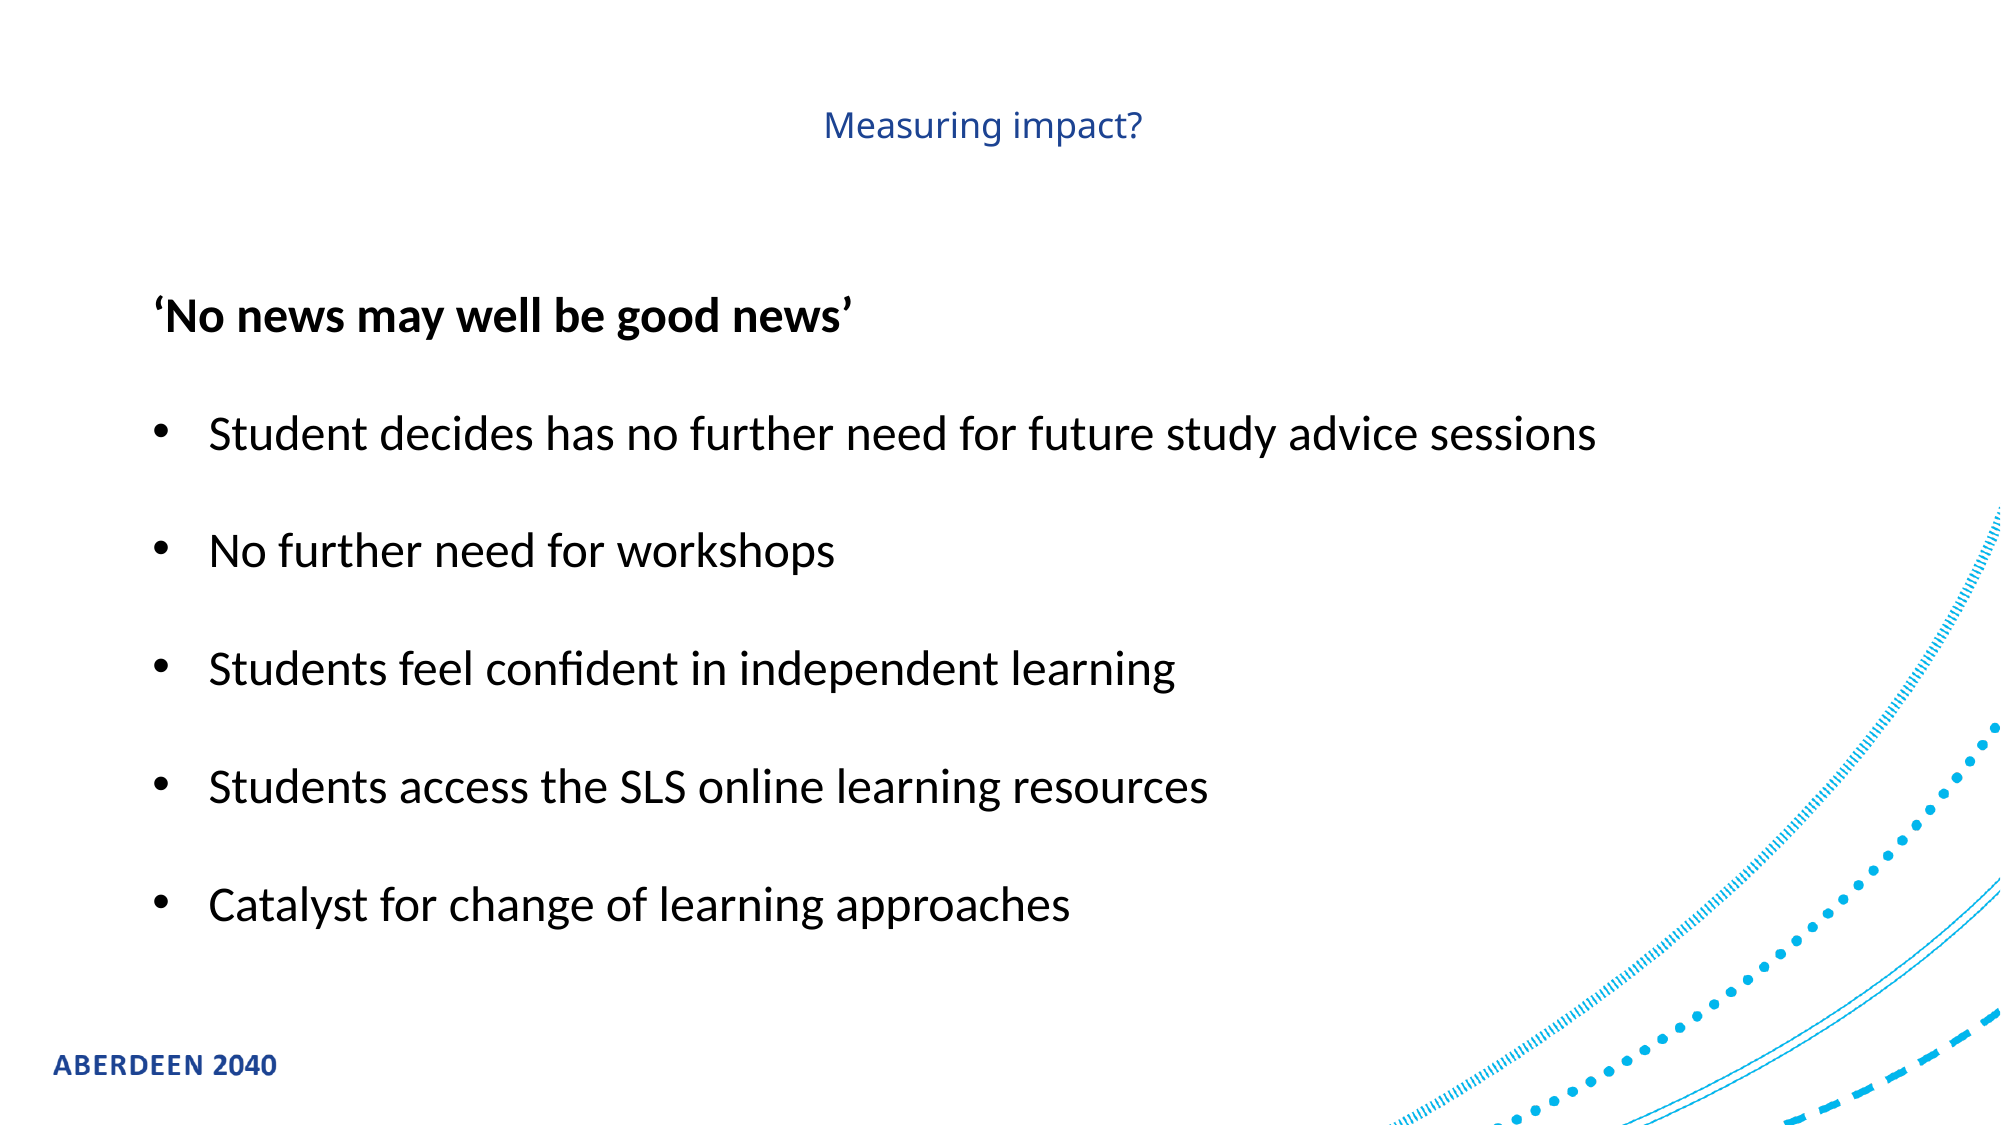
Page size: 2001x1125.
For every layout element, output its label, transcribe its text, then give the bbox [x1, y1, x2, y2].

title Measuring impact? [137, 60, 1829, 198]
list ‘No news may well be good news’ Student decides has no further need for future study advice sessions No further need for workshops Students feel confident in independent learning Students access the SLS online learning resources Catalyst for change of learning approaches [137, 244, 1829, 839]
